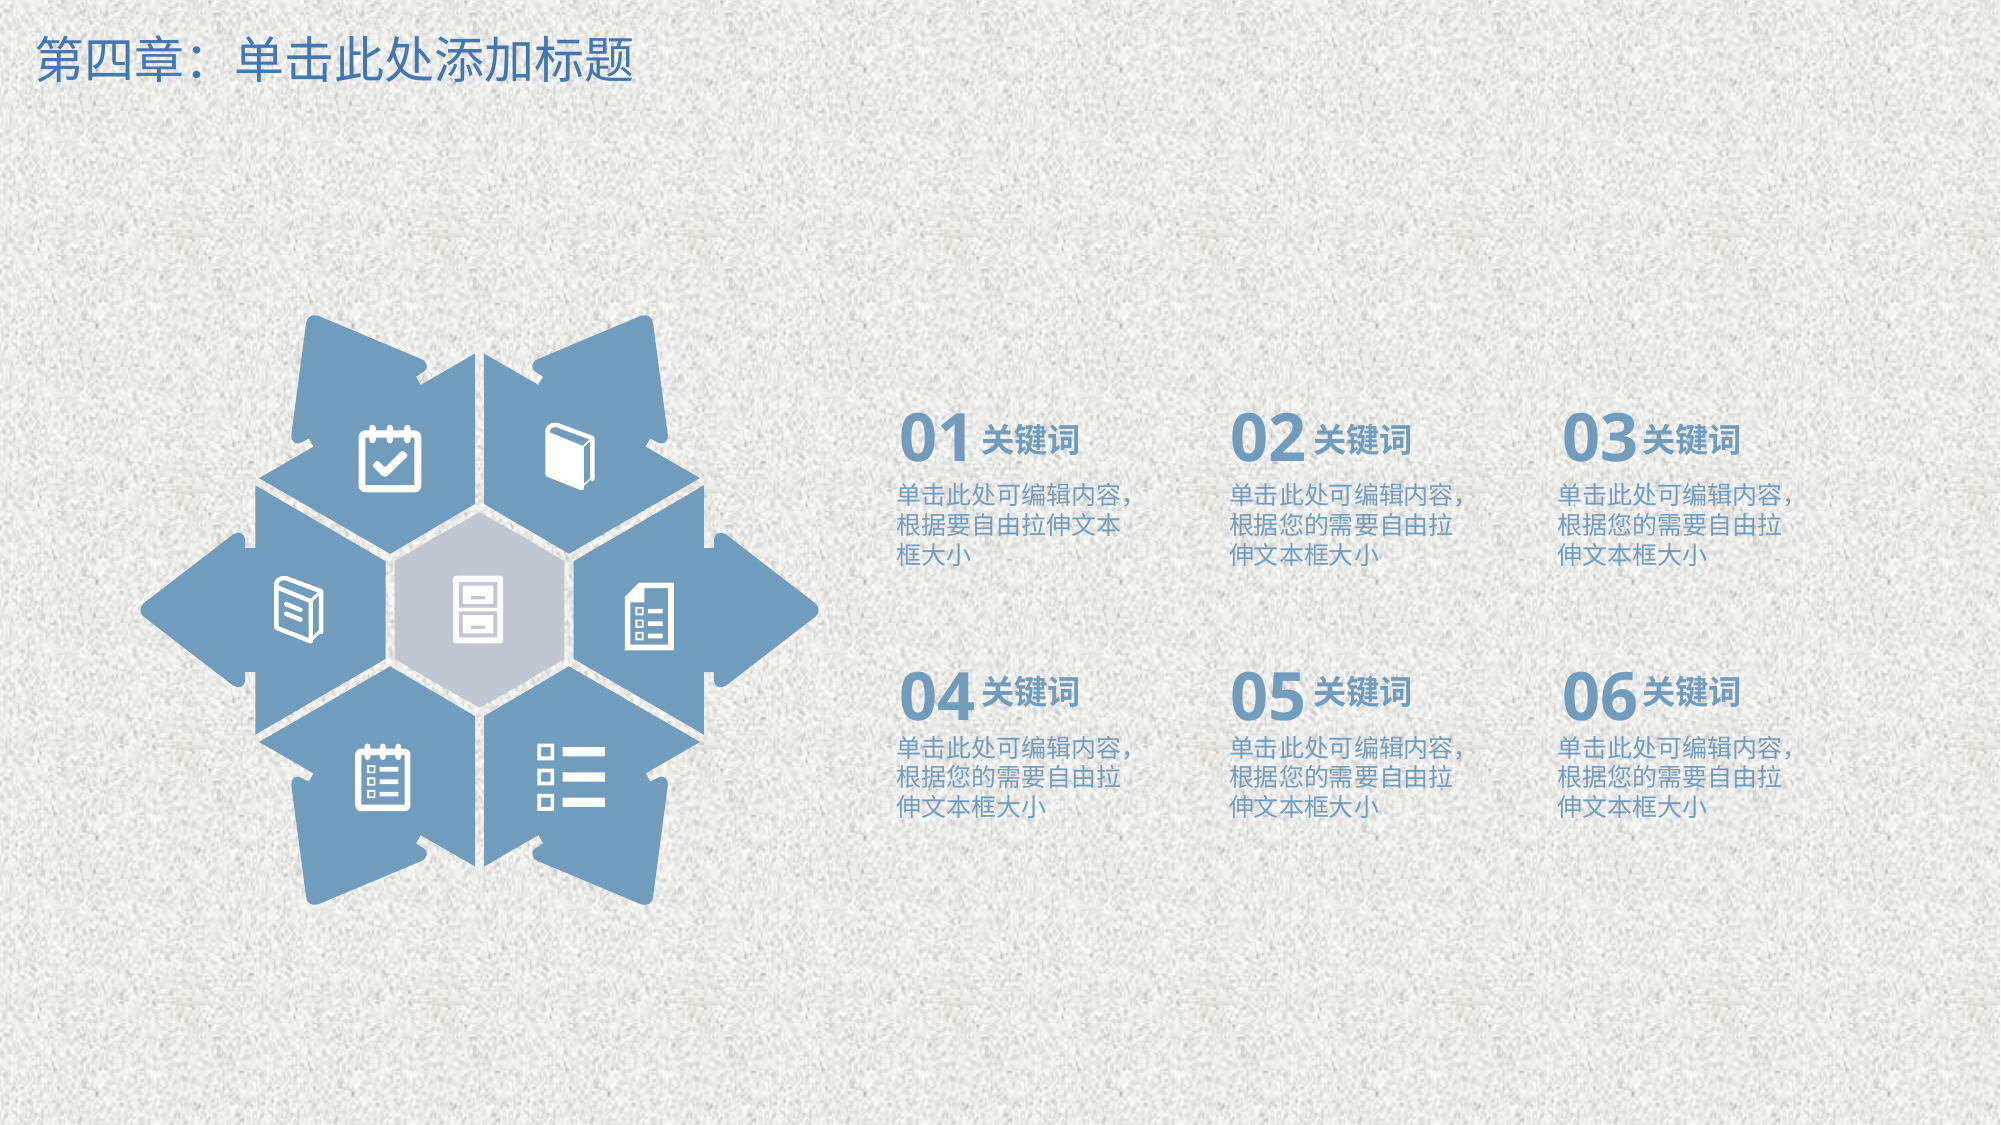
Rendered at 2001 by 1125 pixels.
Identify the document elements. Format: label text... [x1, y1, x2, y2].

text_box 单击此处可编辑内容，根据您的需要自由拉伸文本框大小 [1229, 732, 1458, 822]
text_box 单击此处可编辑内容，根据您的需要自由拉伸文本框大小 [1229, 479, 1458, 570]
text_box 单击此处可编辑内容，根据要自由拉伸文本框大小 [896, 479, 1126, 570]
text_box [573, 485, 821, 735]
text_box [484, 313, 701, 554]
picture [0, 0, 2001, 1125]
text_box 关键词 [981, 418, 1113, 459]
text_box 02 [1215, 386, 1351, 477]
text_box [624, 582, 674, 651]
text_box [453, 575, 504, 644]
text_box 03 [1547, 386, 1663, 477]
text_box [355, 743, 411, 812]
text_box 单击此处可编辑内容，根据您的需要自由拉伸文本框大小 [1557, 732, 1787, 822]
text_box 05 [1215, 645, 1351, 734]
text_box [273, 574, 324, 644]
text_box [358, 424, 422, 493]
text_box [484, 666, 701, 907]
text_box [259, 313, 476, 554]
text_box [139, 485, 386, 735]
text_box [537, 743, 605, 811]
text_box 关键词 [981, 670, 1113, 711]
text_box 第四章：单击此处添加标题 [19, 20, 665, 96]
text_box 单击此处可编辑内容，根据您的需要自由拉伸文本框大小 [896, 732, 1126, 822]
text_box 关键词 [1642, 418, 1774, 459]
text_box 关键词 [1313, 418, 1446, 459]
text_box [394, 512, 565, 708]
text_box 06 [1547, 645, 1663, 734]
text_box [259, 666, 476, 907]
text_box 01 [884, 386, 1019, 477]
text_box 关键词 [1642, 670, 1774, 711]
text_box 单击此处可编辑内容，根据您的需要自由拉伸文本框大小 [1557, 479, 1787, 570]
text_box 04 [884, 645, 1019, 734]
text_box 关键词 [1313, 670, 1446, 711]
